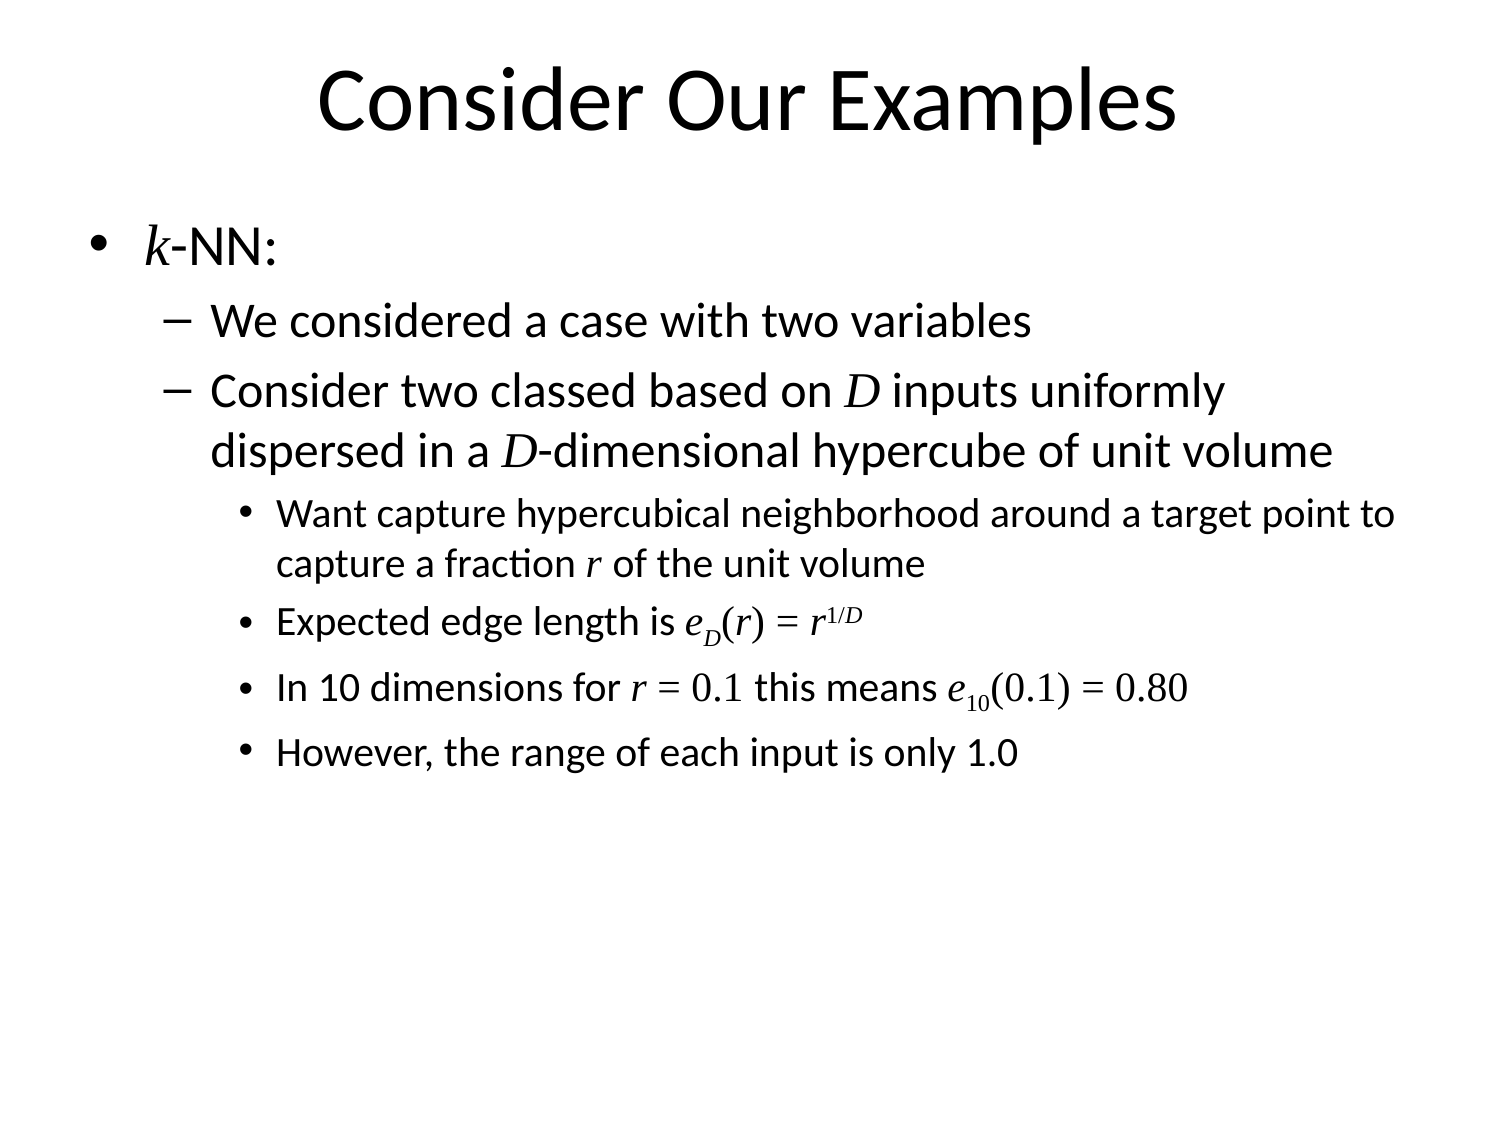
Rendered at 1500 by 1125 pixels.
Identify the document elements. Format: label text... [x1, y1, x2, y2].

title Consider Our Examples [73, 0, 1424, 188]
list k-NN: We considered a case with two variables Consider two classed based on D inputs uniformly dispersed in a D-dimensional hypercube of unit volume Want capture hypercubical neighborhood around a target point to capture a fraction r of the unit volume Expected edge length is eD(r) = r1/D In 10 dimensions for r = 0.1 this means e10(0.1) = 0.80 However, the range of each input is only 1.0 [73, 199, 1424, 943]
